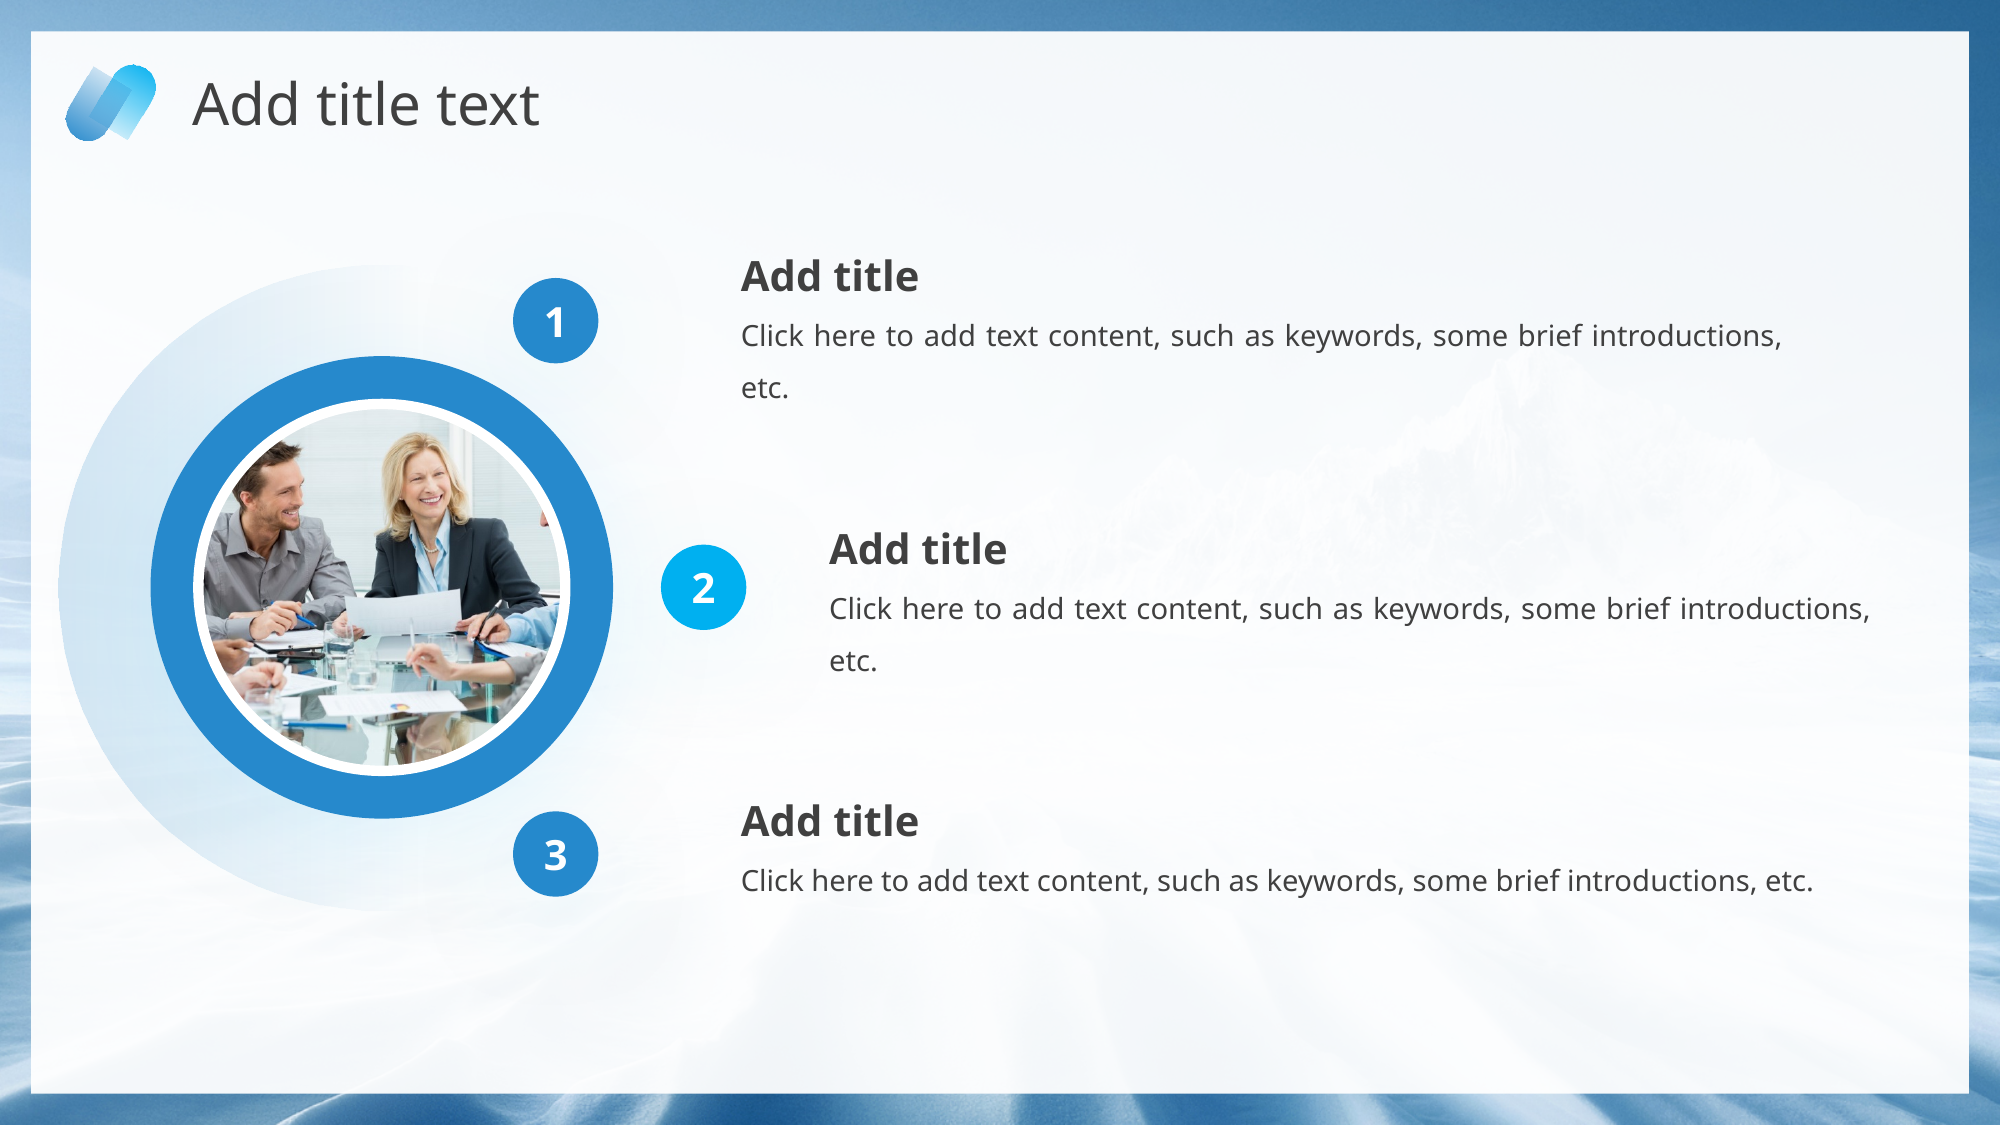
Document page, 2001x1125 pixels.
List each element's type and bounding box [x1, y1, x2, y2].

text_box [58, 263, 747, 911]
text_box [71, 59, 717, 147]
picture [0, 0, 2000, 1125]
